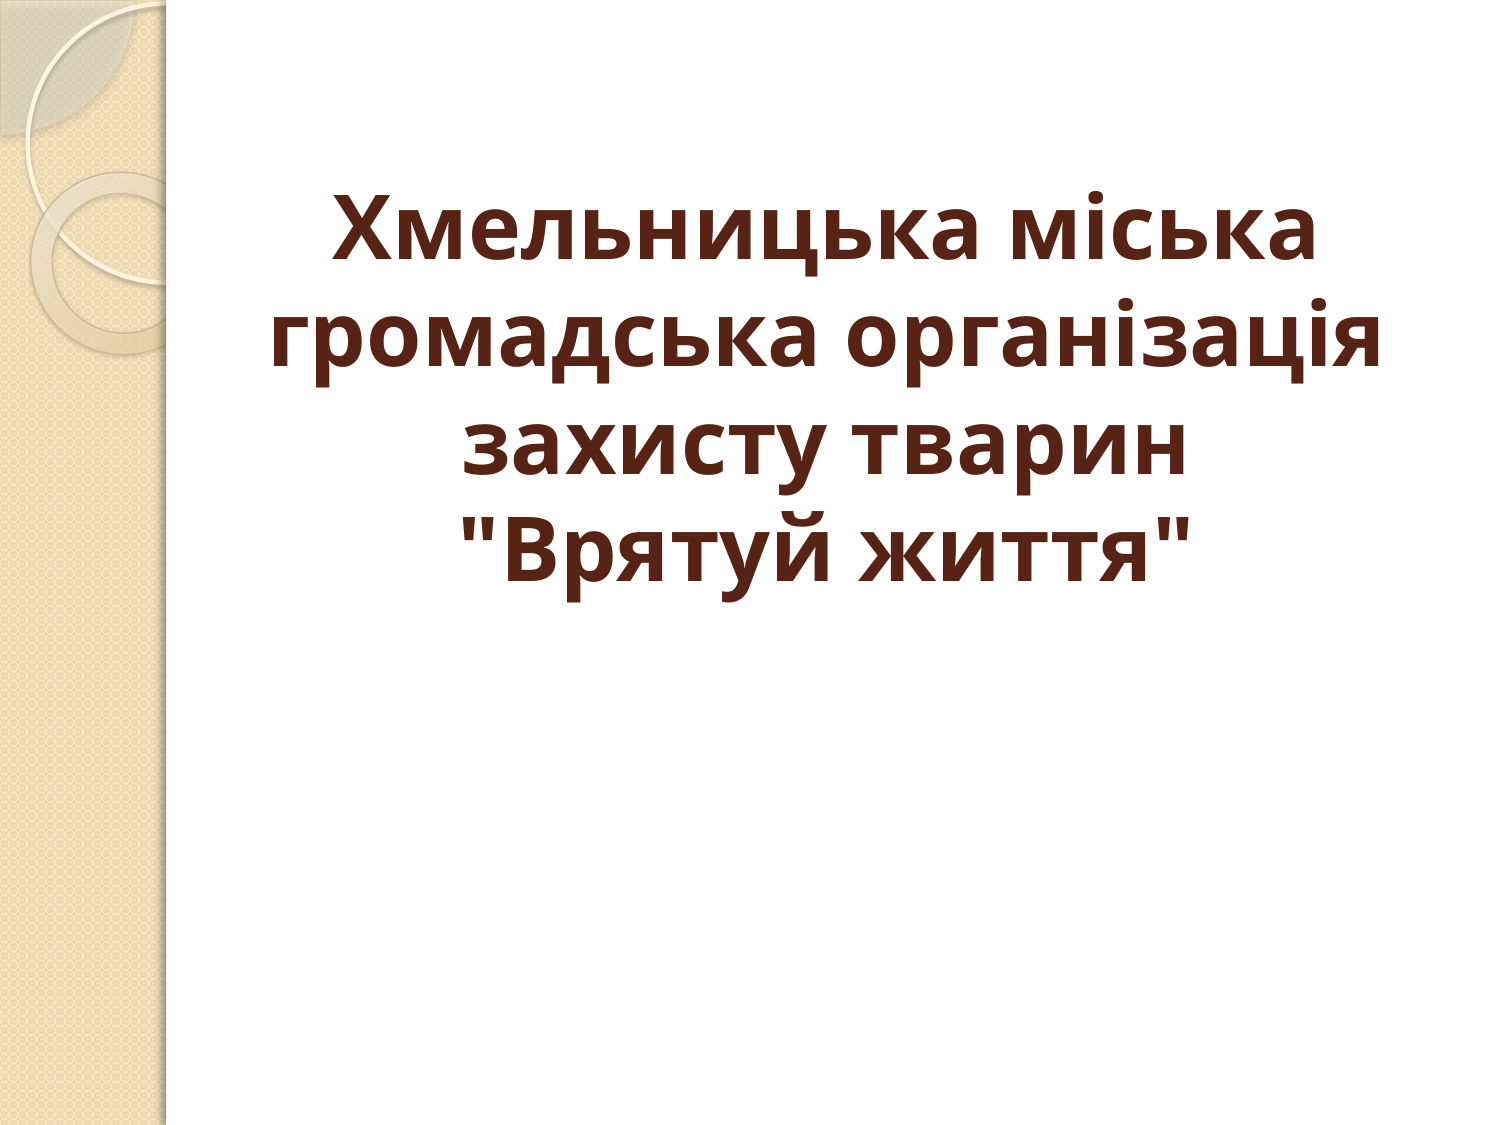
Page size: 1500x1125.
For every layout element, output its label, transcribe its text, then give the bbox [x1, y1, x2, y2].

title Хмельницька міська громадська організація захисту тварин "Врятуй життя" [187, 45, 1466, 832]
